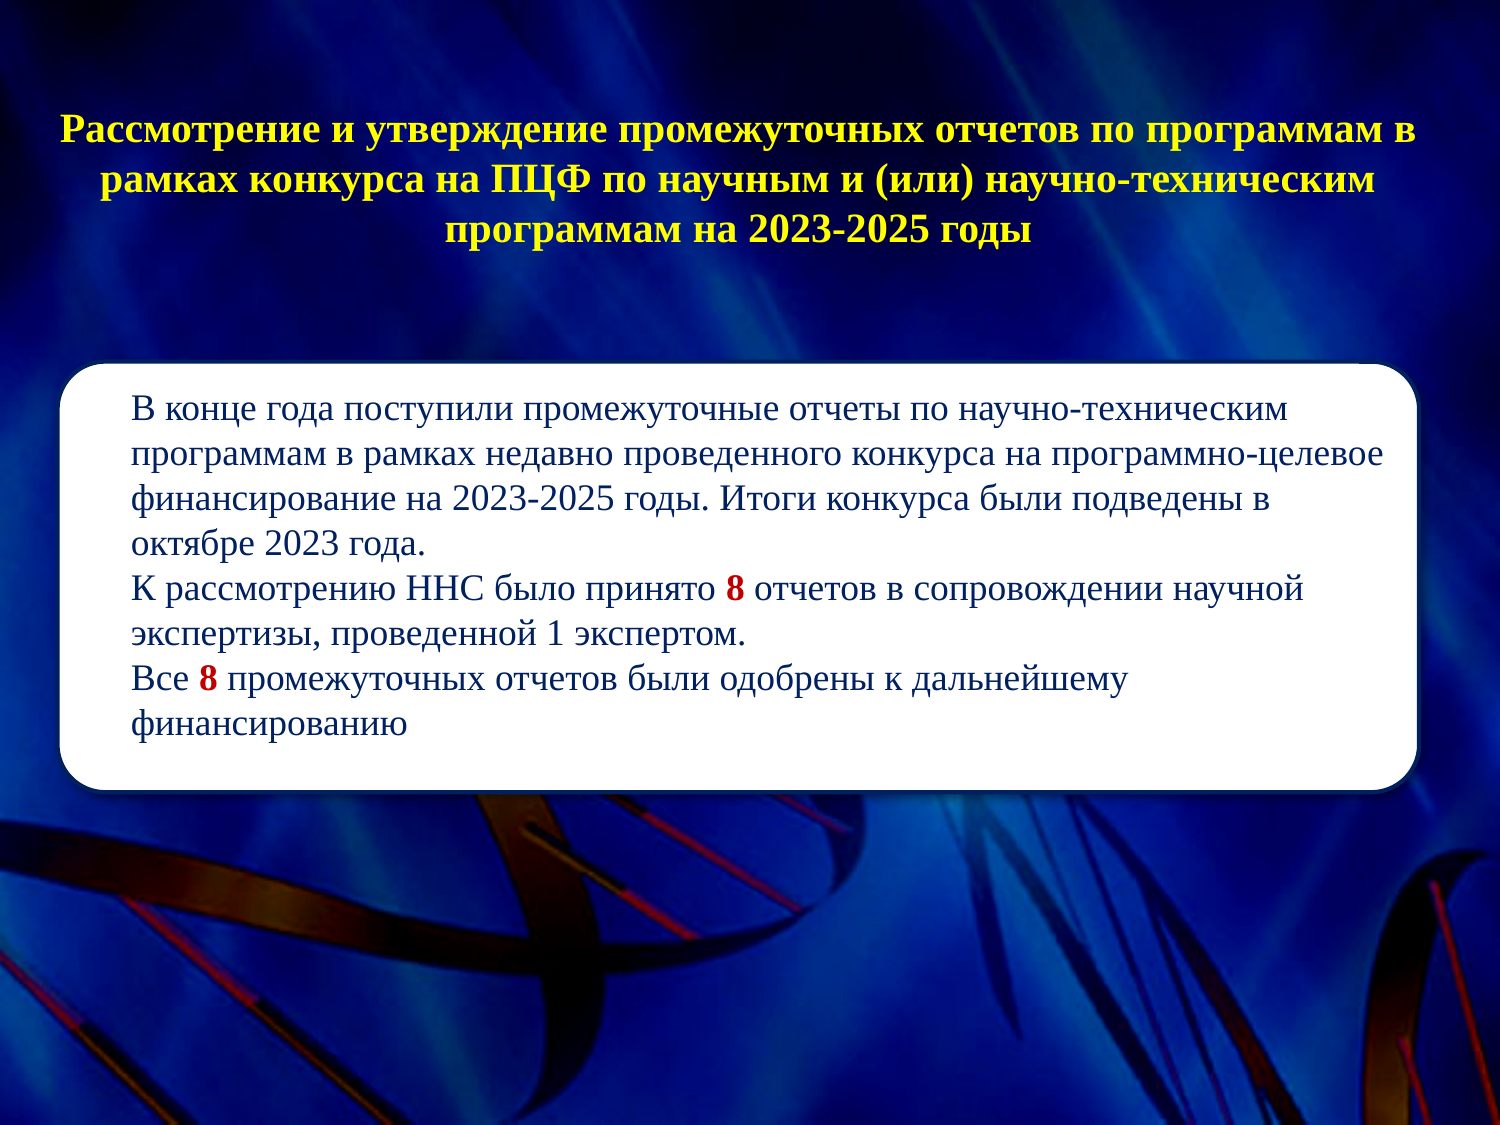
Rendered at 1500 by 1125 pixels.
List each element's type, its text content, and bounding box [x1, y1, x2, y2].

text_box В конце года поступили промежуточные отчеты по научно-техническим программам в рамках недавно проведенного конкурса на программно-целевое финансирование на 2023-2025 годы. Итоги конкурса были подведены в октябре 2023 года. К рассмотрению ННС было принято 8 отчетов в сопровождении научной экспертизы, проведенной 1 экспертом. Все 8 промежуточных отчетов были одобрены к дальнейшему финансированию [55, 359, 1422, 795]
title Рассмотрение и утверждение промежуточных отчетов по программам в рамках конкурса на ПЦФ по научным и (или) научно-техническим программам на 2023-2025 годы [36, 137, 1441, 215]
picture [0, 0, 1500, 1125]
